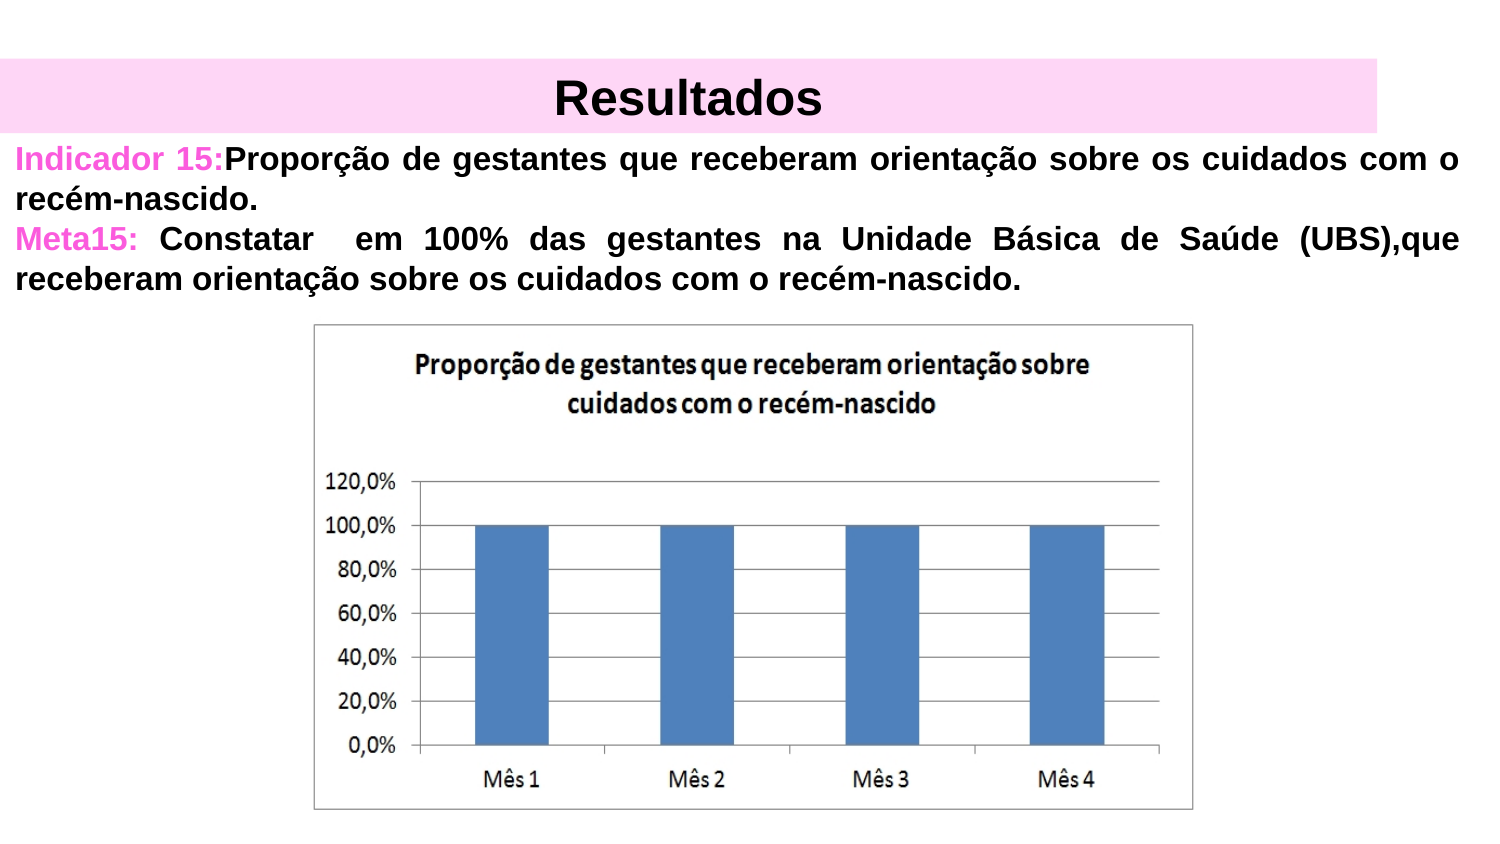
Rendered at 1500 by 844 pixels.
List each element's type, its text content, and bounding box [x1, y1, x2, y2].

text_box Indicador 15:Proporção de gestantes que receberam orientação sobre os cuidados com o recém-nascido. Meta15: Constatar em 100% das gestantes na Unidade Básica de Saúde (UBS),que receberam orientação sobre os cuidados com o recém-nascido. [0, 129, 1477, 305]
text_box Resultados [0, 58, 1378, 129]
picture [304, 316, 1202, 824]
